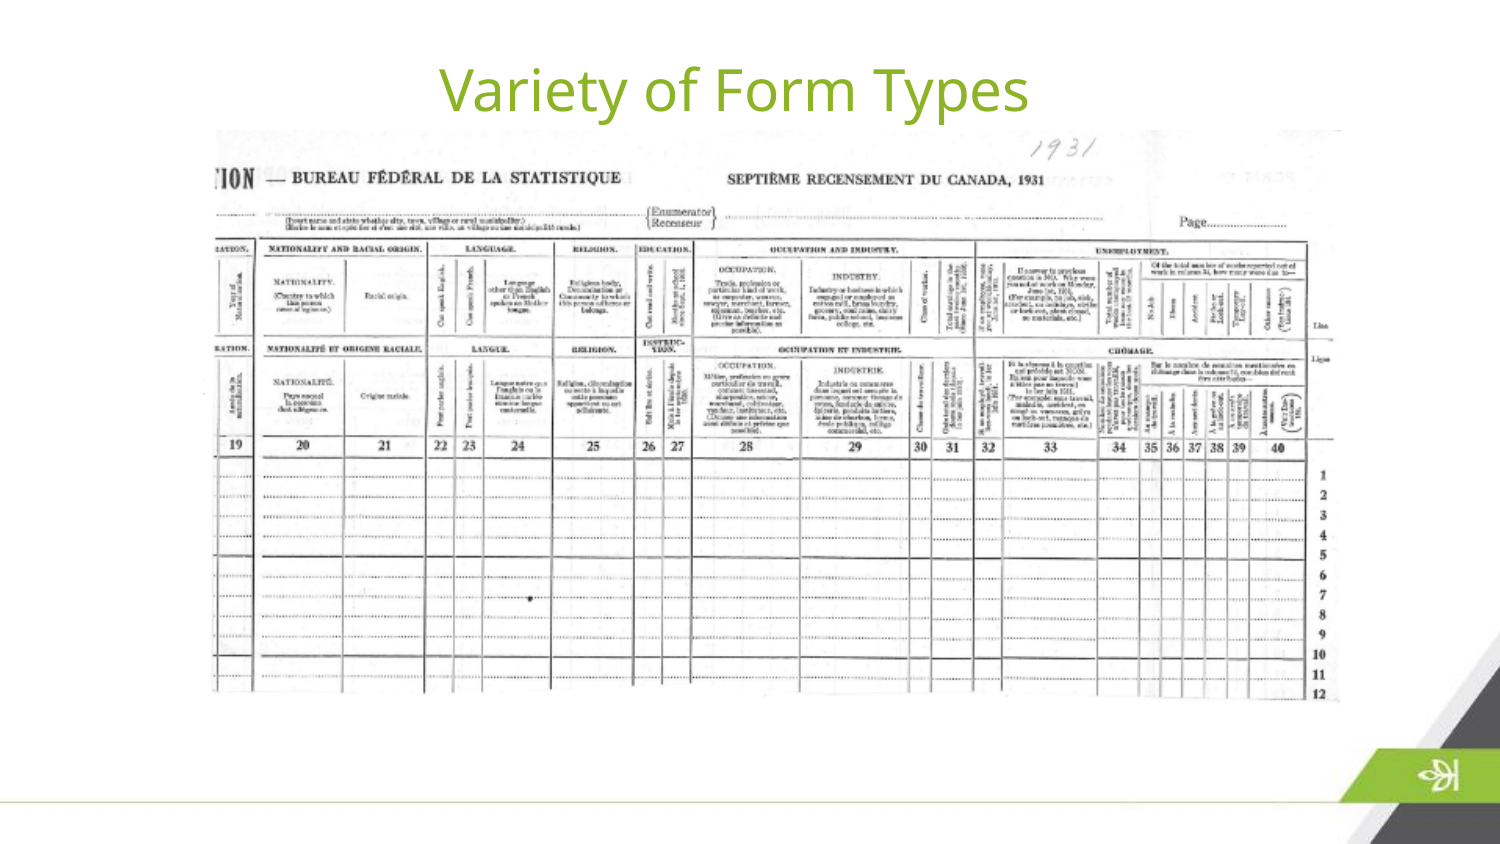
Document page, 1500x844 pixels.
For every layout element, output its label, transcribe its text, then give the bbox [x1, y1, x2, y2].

picture [0, 0, 1500, 844]
title Variety of Form Types [74, 54, 1396, 184]
